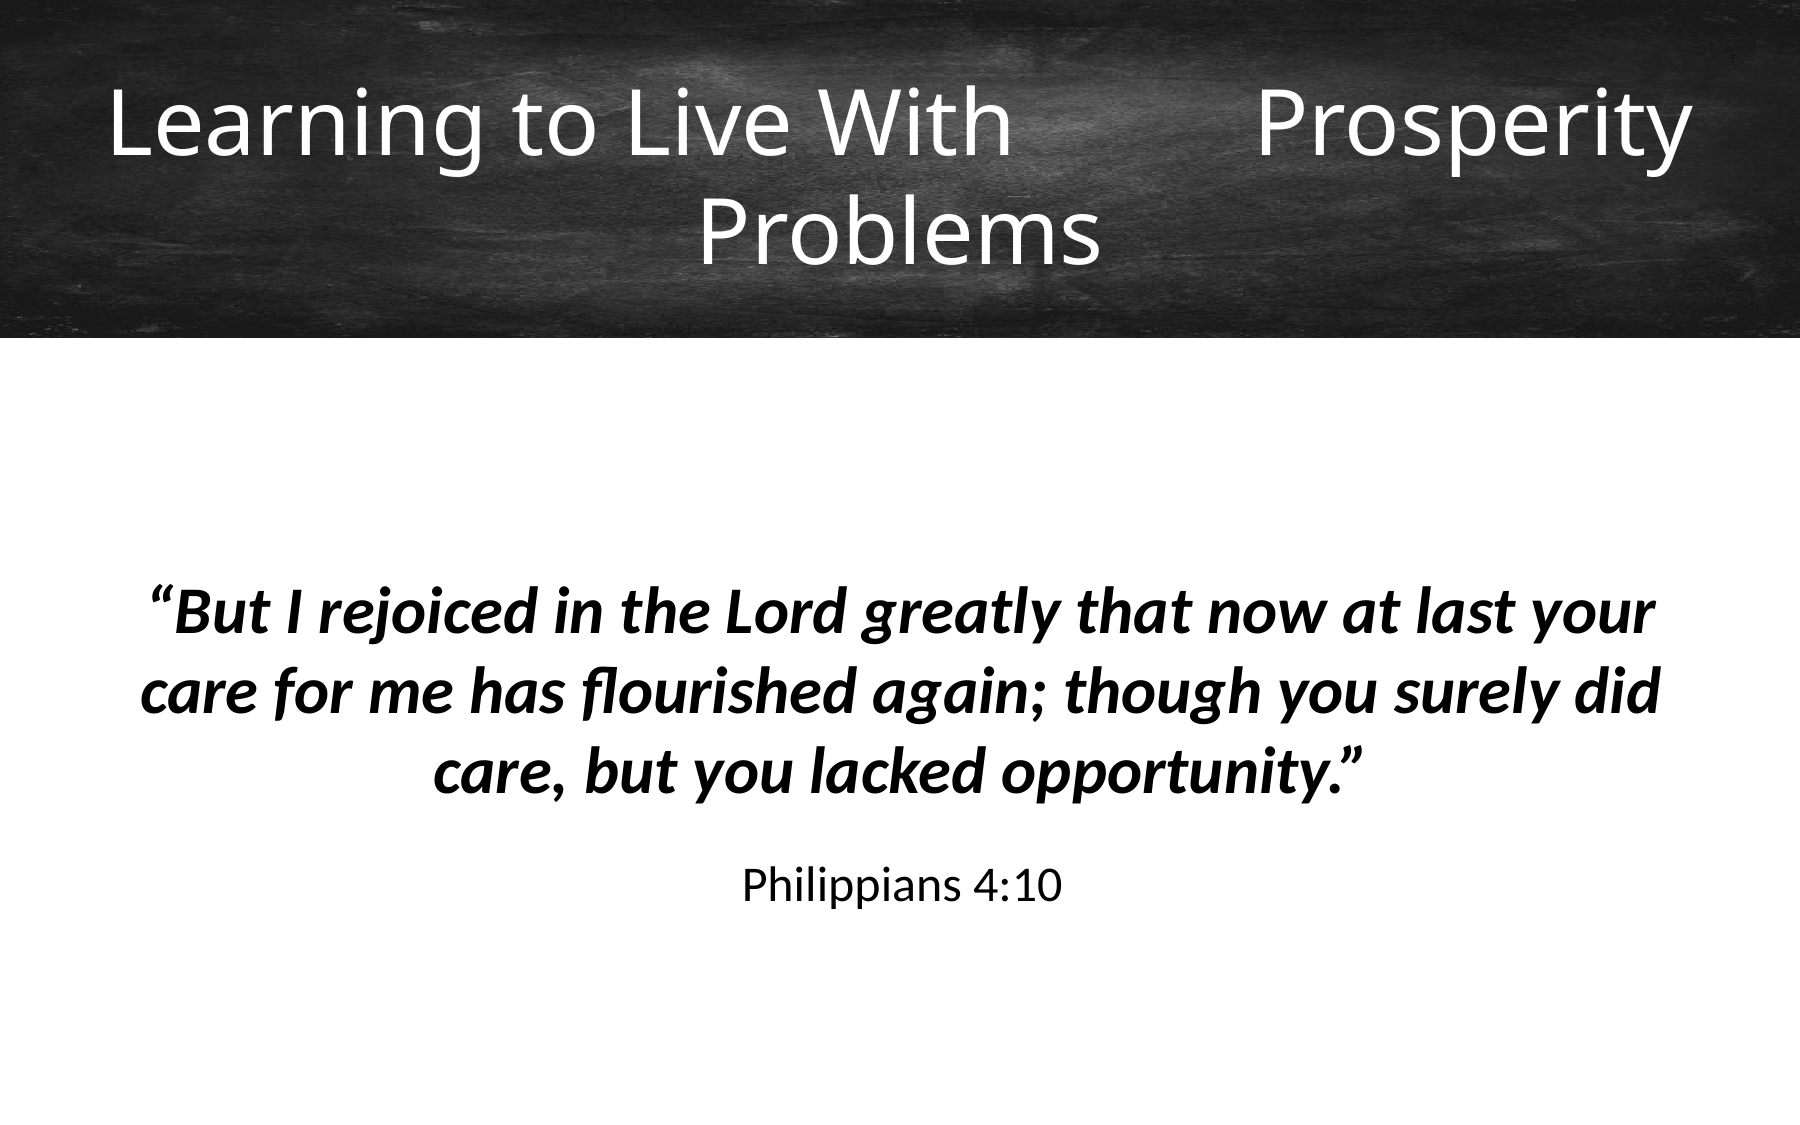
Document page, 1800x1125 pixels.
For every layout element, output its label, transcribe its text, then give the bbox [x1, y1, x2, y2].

text_box “But I rejoiced in the Lord greatly that now at last your care for me has flourished again; though you surely did care, but you lacked opportunity.” Philippians 4:10 [66, 368, 1738, 1110]
picture [0, 0, 1800, 338]
